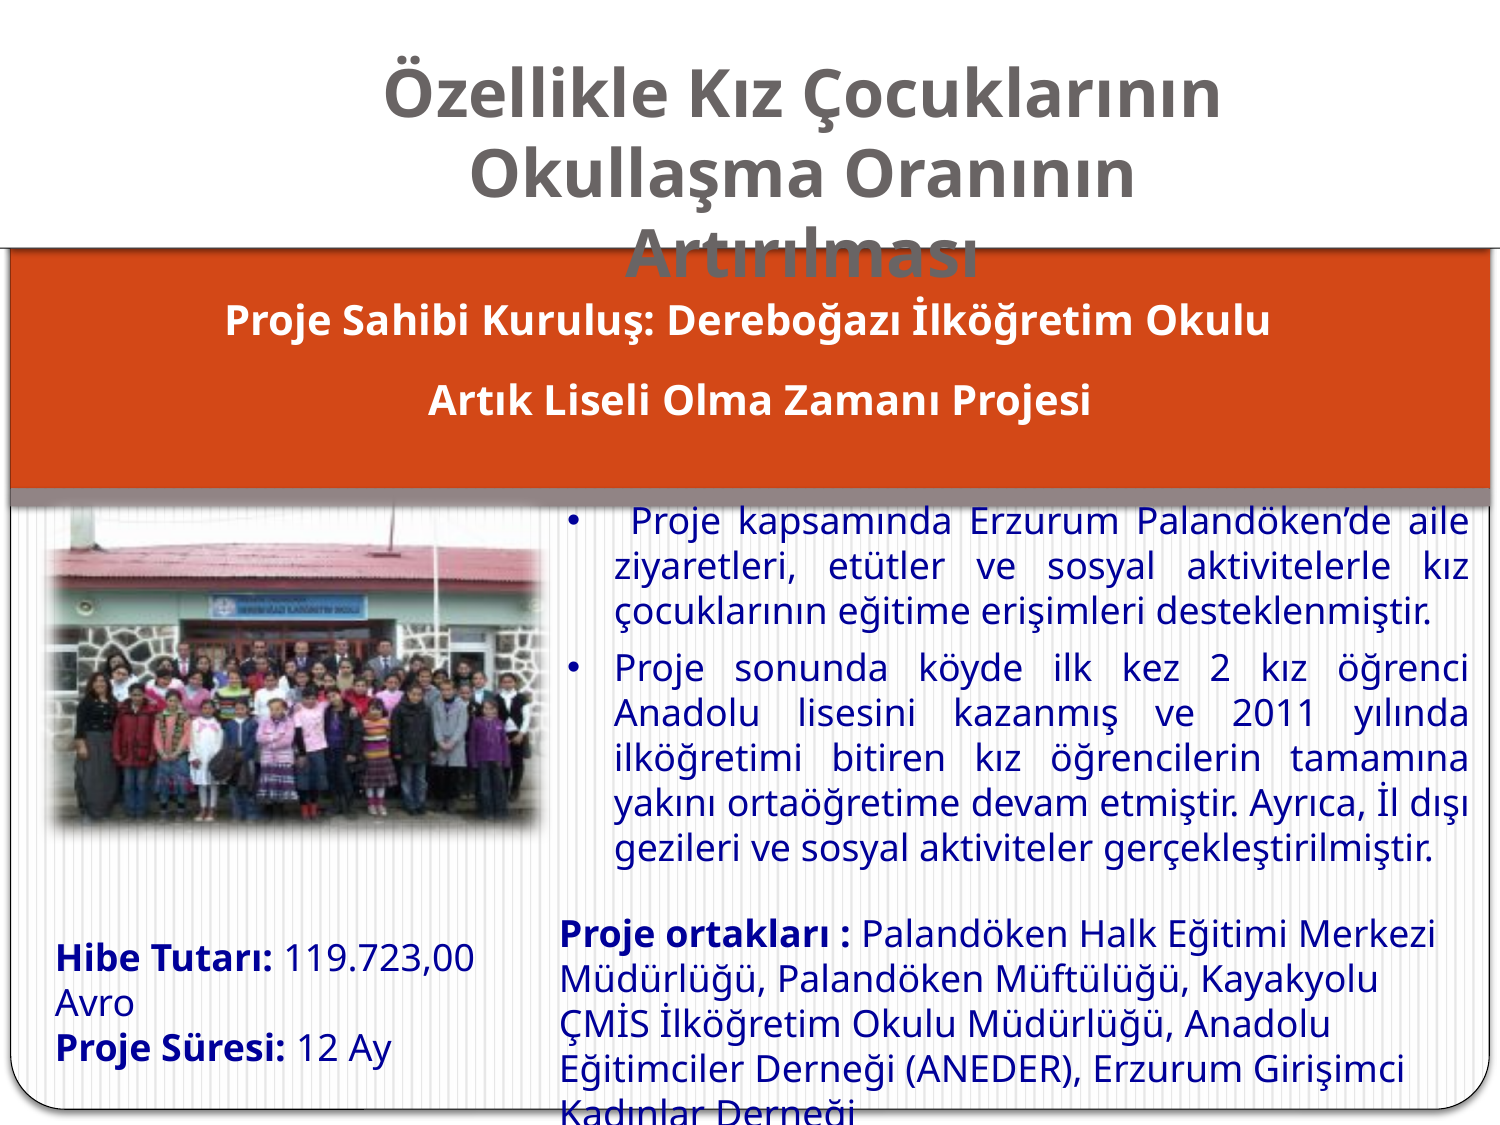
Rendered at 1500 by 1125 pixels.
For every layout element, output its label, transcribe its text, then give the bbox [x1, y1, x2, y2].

text_box Hibe Tutarı: 119.723,00 Avro Proje Süresi: 12 Ay [40, 926, 523, 1077]
text_box Artık Liseli Olma Zamanı Projesi [34, 366, 1488, 431]
text_box Proje ortakları : Palandöken Halk Eğitimi Merkezi Müdürlüğü, Palandöken Müftülüğü, Kayakyolu ÇMİS İlköğretim Okulu Müdürlüğü, Anadolu Eğitimciler Derneği (ANEDER), Erzurum Girişimci Kadınlar Derneği [544, 903, 1480, 1125]
text_box [0, 0, 1500, 248]
text_box Proje kapsamında Erzurum Palandöken’de aile ziyaretleri, etütler ve sosyal aktivitelerle kız çocuklarının eğitime erişimleri desteklenmiştir. Proje sonunda köyde ilk kez 2 kız öğrenci Anadolu lisesini kazanmış ve 2011 yılında ilköğretimi bitiren kız öğrencilerin tamamına yakını ortaöğretime devam etmiştir. Ayrıca, İl dışı gezileri ve sosyal aktiviteler gerçekleştirilmiştir. [552, 489, 1486, 877]
text_box [0, 248, 1500, 945]
text_box Özellikle Kız Çocuklarının Okullaşma Oranının Artırılması [289, 43, 1317, 286]
text_box Proje Sahibi Kuruluş: Dereboğazı İlköğretim Okulu [0, 286, 1499, 352]
picture [37, 495, 554, 845]
